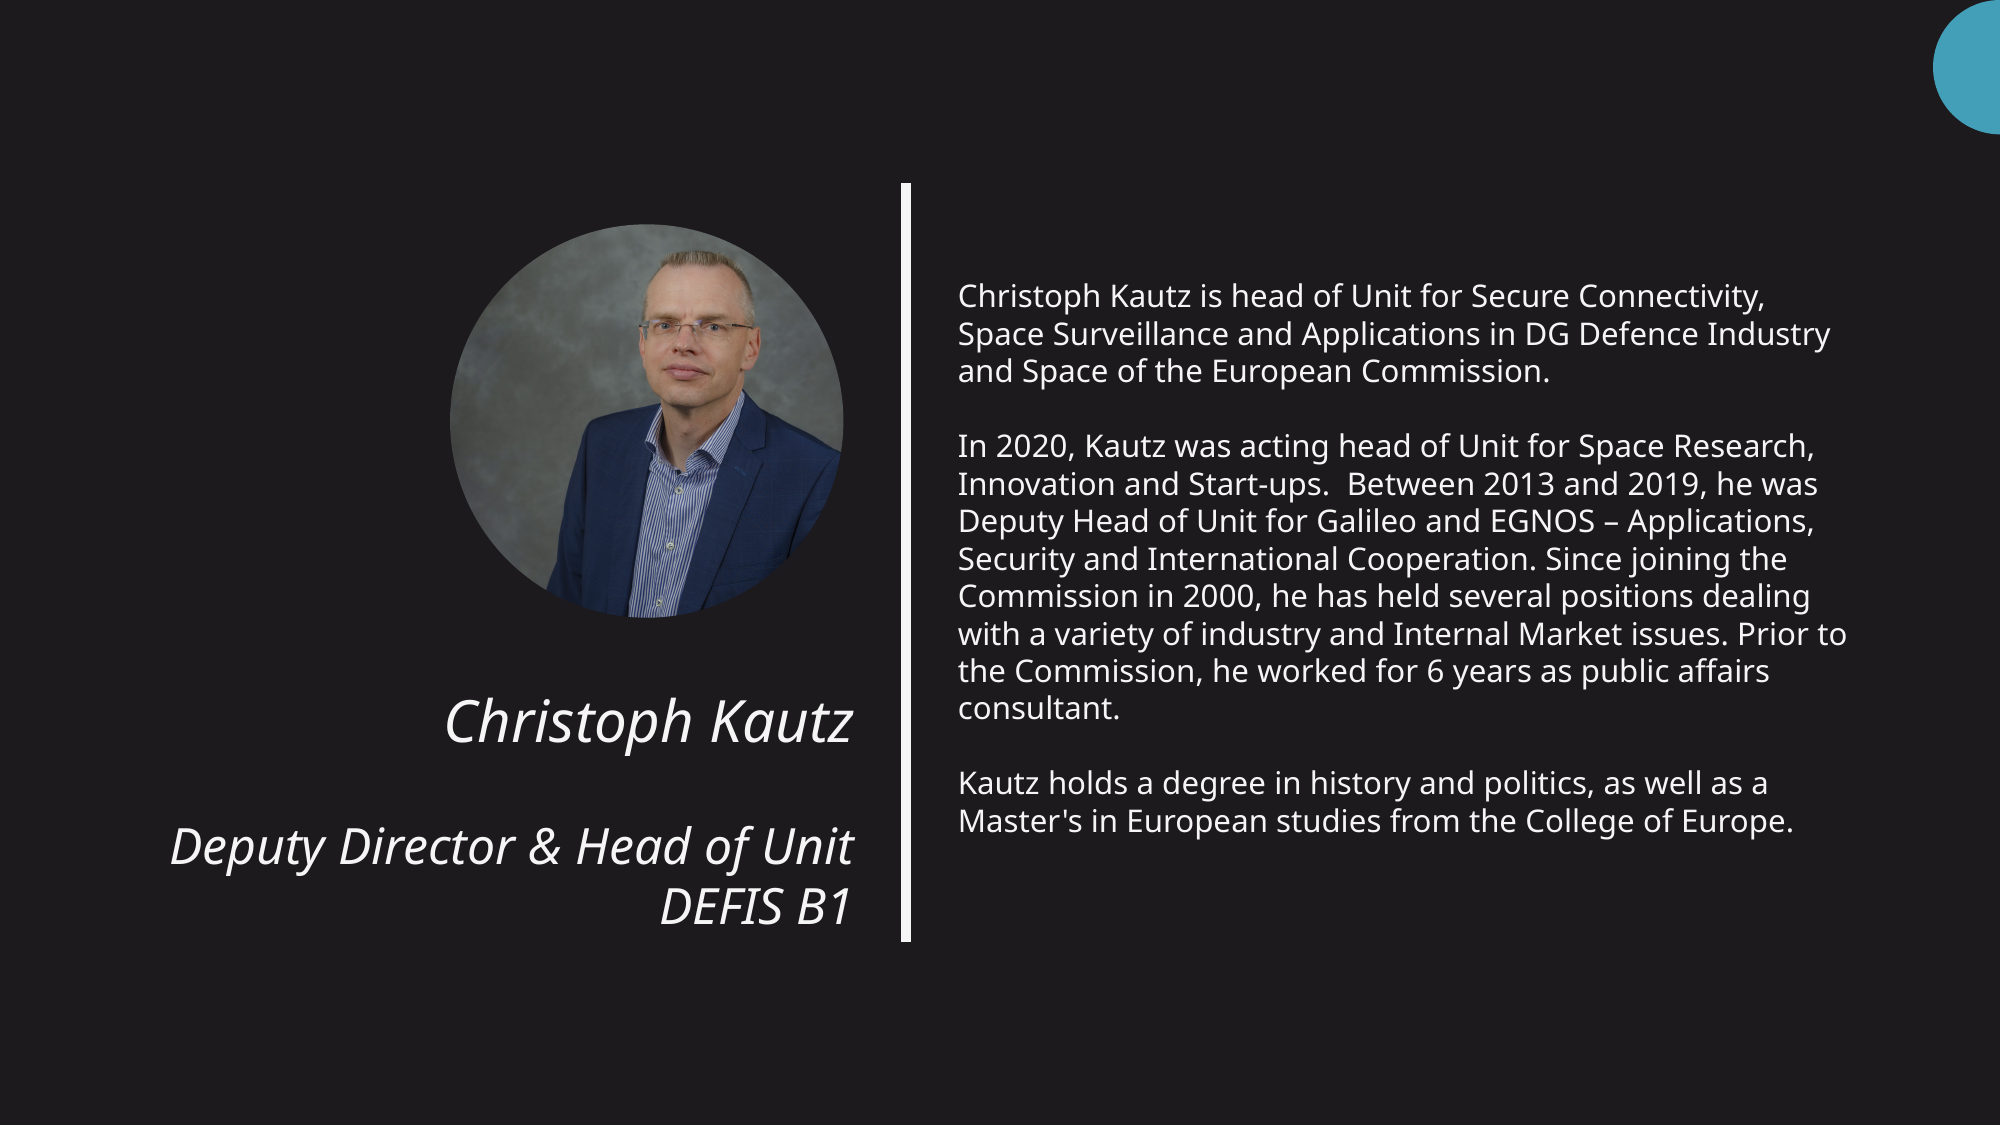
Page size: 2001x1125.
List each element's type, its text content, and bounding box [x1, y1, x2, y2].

title Christoph Kautz is head of Unit for Secure Connectivity, Space Surveillance and Applications in DG Defence Industry and Space of the European Commission. In 2020, Kautz was acting head of Unit for Space Research, Innovation and Start-ups. Between 2013 and 2019, he was Deputy Head of Unit for Galileo and EGNOS – Applications, Security and International Cooperation. Since joining the Commission in 2000, he has held several positions dealing with a variety of industry and Internal Market issues. Prior to the Commission, he worked for 6 years as public affairs consultant. Kautz holds a degree in history and politics, as well as a Master's in European studies from the College of Europe. [942, 207, 1873, 908]
subtitle Christoph Kautz Deputy Director & Head of Unit DEFIS B1 [51, 636, 870, 942]
picture [450, 224, 844, 618]
